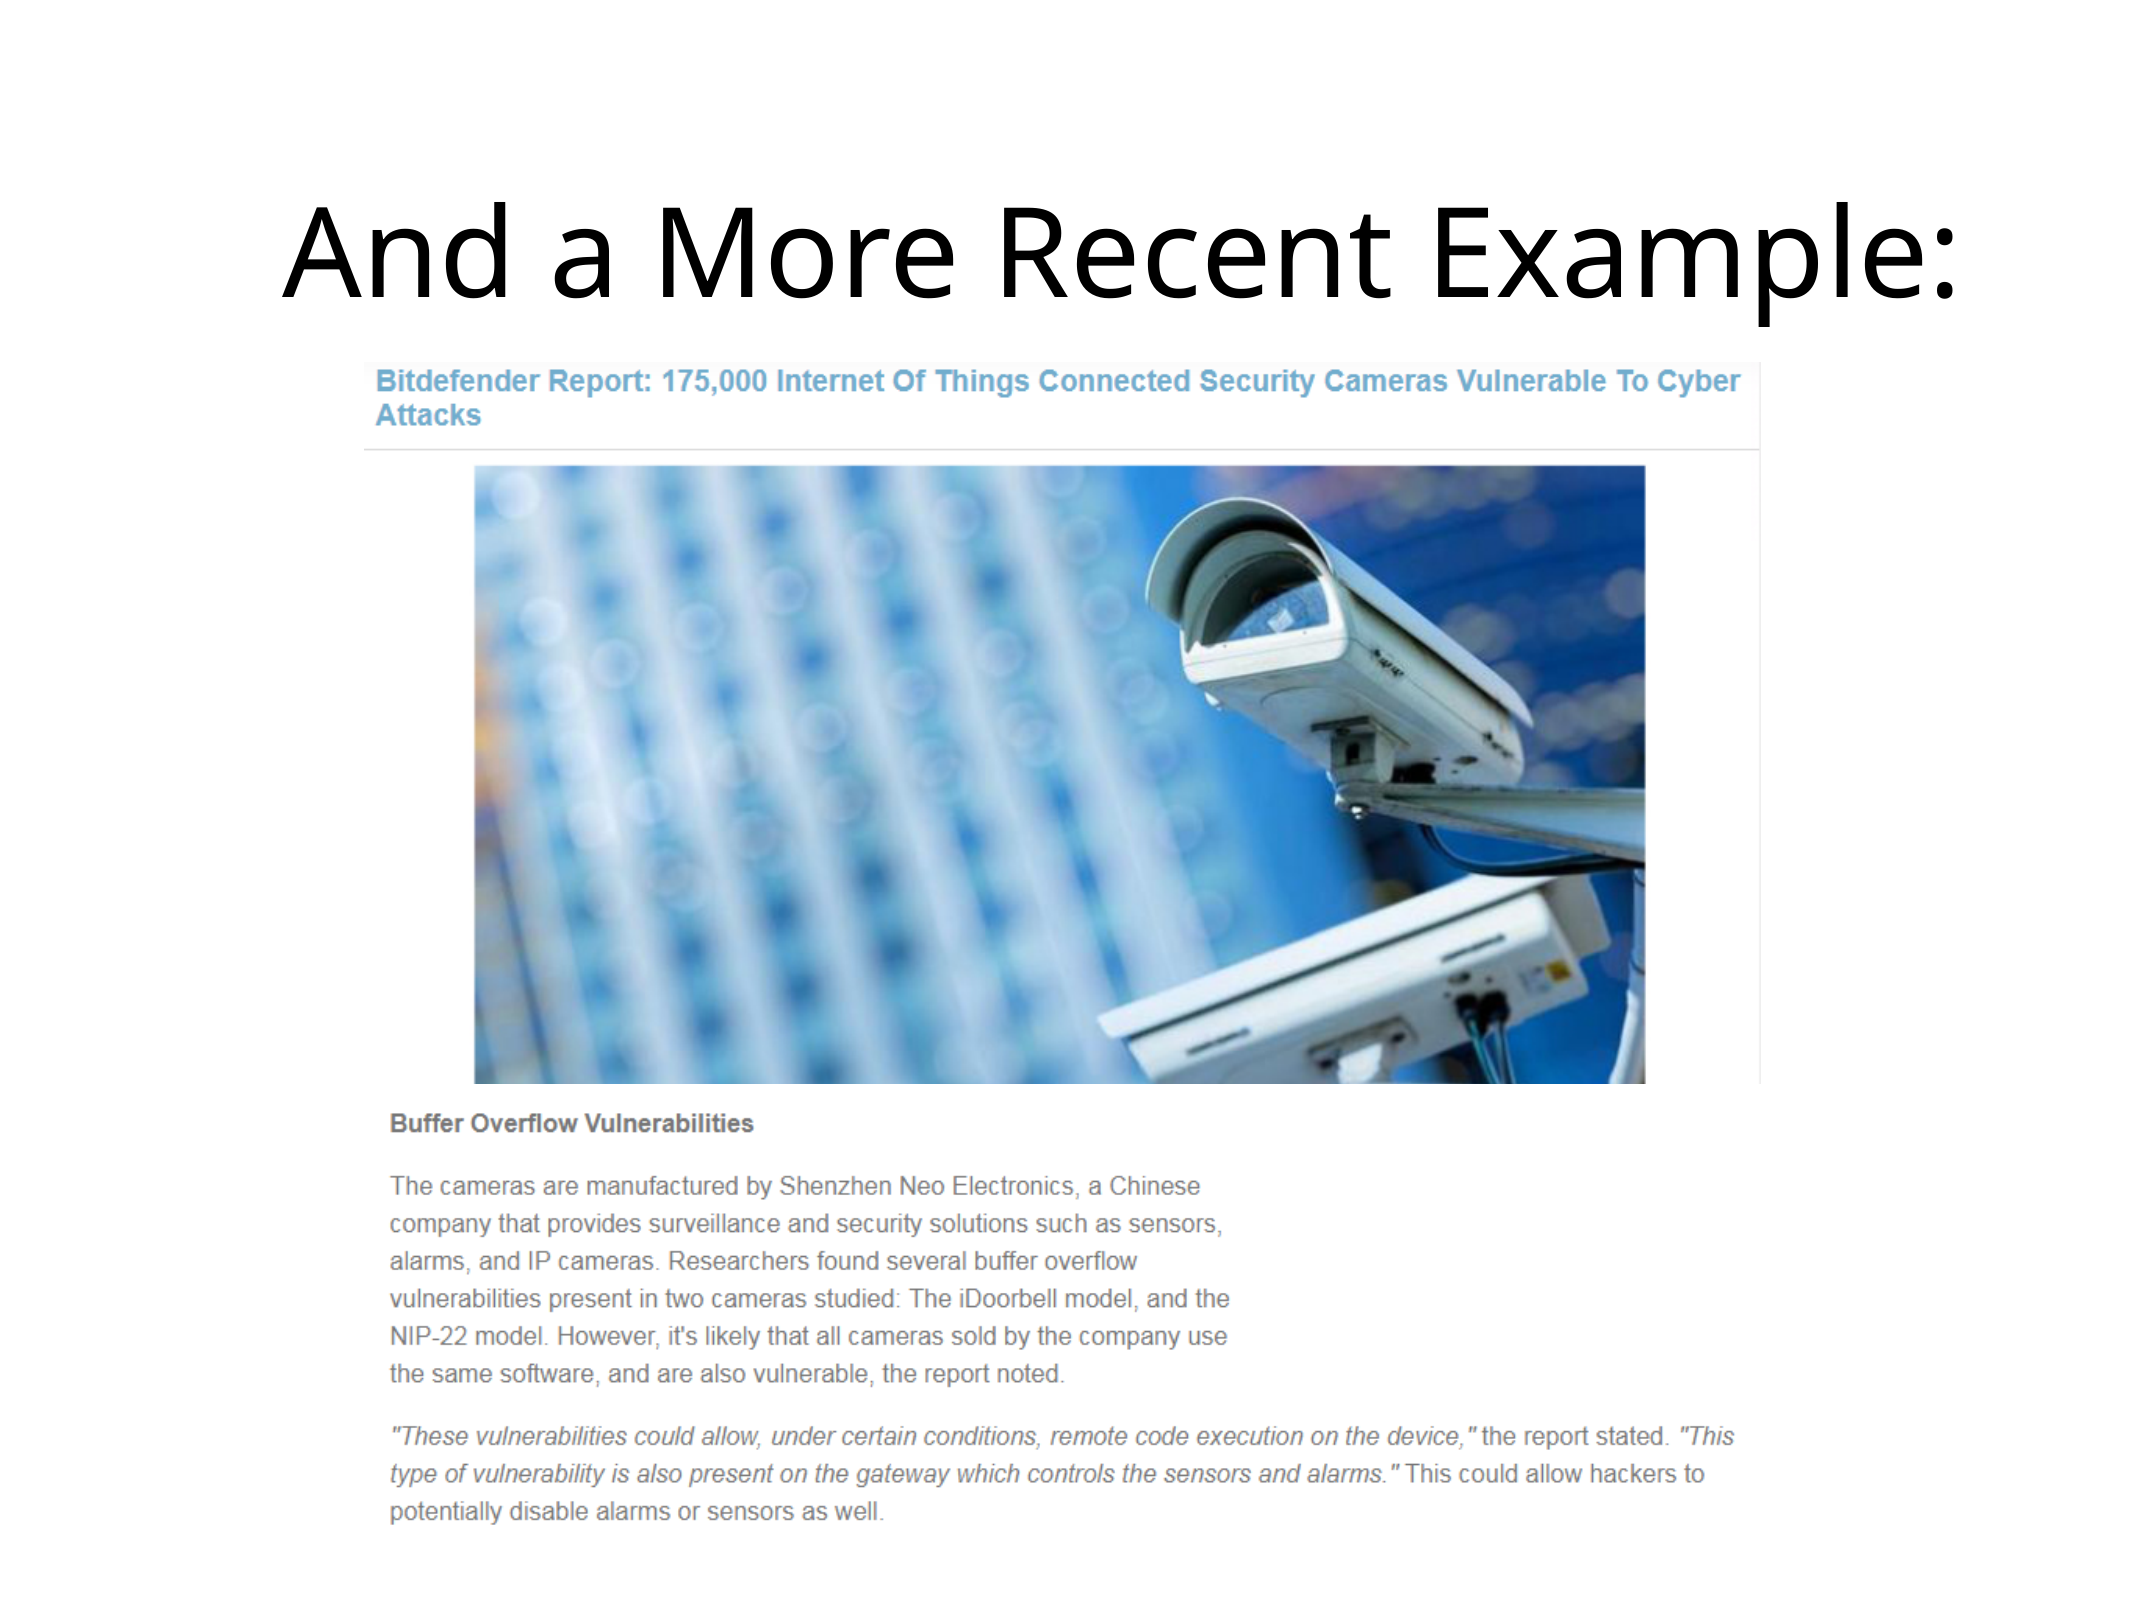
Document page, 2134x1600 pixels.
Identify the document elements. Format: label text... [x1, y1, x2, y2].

picture [364, 362, 1761, 1551]
title And a More Recent Example: [216, 161, 2030, 333]
